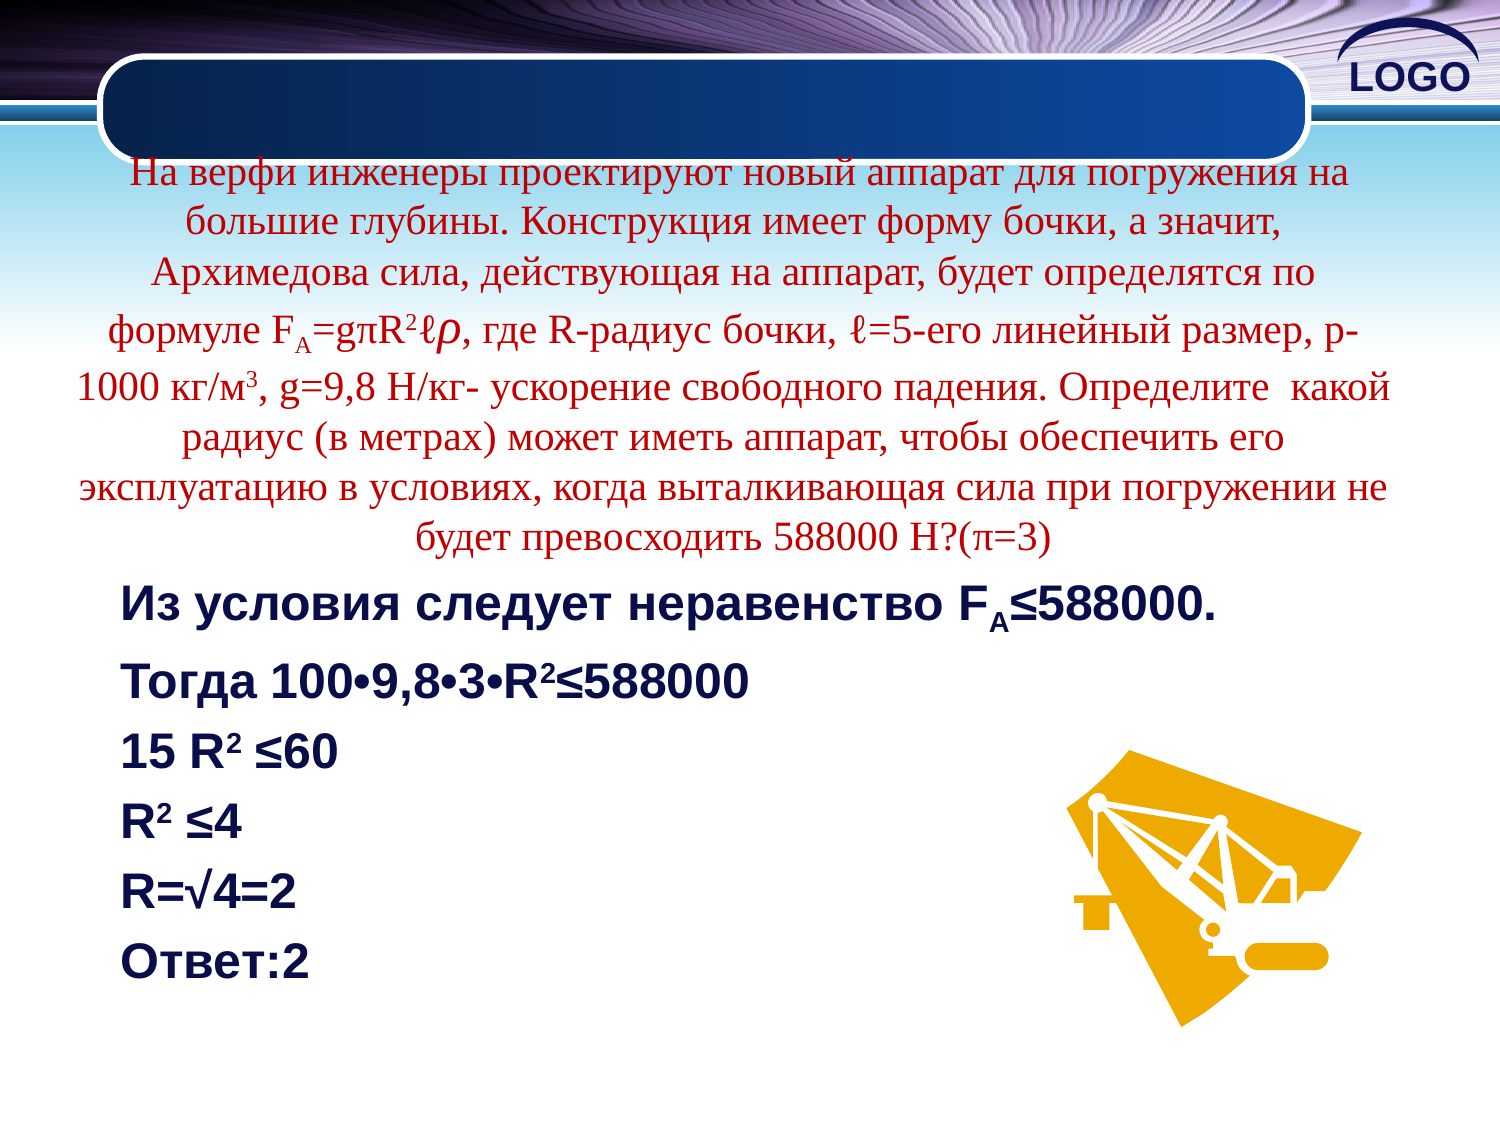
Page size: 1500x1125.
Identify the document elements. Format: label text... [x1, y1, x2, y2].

picture [0, 0, 1500, 100]
title На верфи инженеры проектируют новый аппарат для погружения на большие глубины. Конструкция имеет форму бочки, а значит, Архимедова сила, действующая на аппарат, будет определятся по формуле FA=gπR2ℓρ, где R-радиус бочки, ℓ=5-его линейный размер, p-1000 кг/м3, g=9,8 Н/кг- ускорение свободного падения. Определите какой радиус (в метрах) может иметь аппарат, чтобы обеспечить его эксплуатацию в условиях, когда выталкивающая сила при погружении не будет превосходить 588000 Н?(π=3) [58, 210, 1409, 542]
list Из условия следует неравенство FА≤588000. Тогда 100•9,8•3•R2≤588000 15 R2 ≤60 R2 ≤4 R=√4=2 Ответ:2 [105, 562, 1255, 1079]
picture [1066, 749, 1363, 1028]
